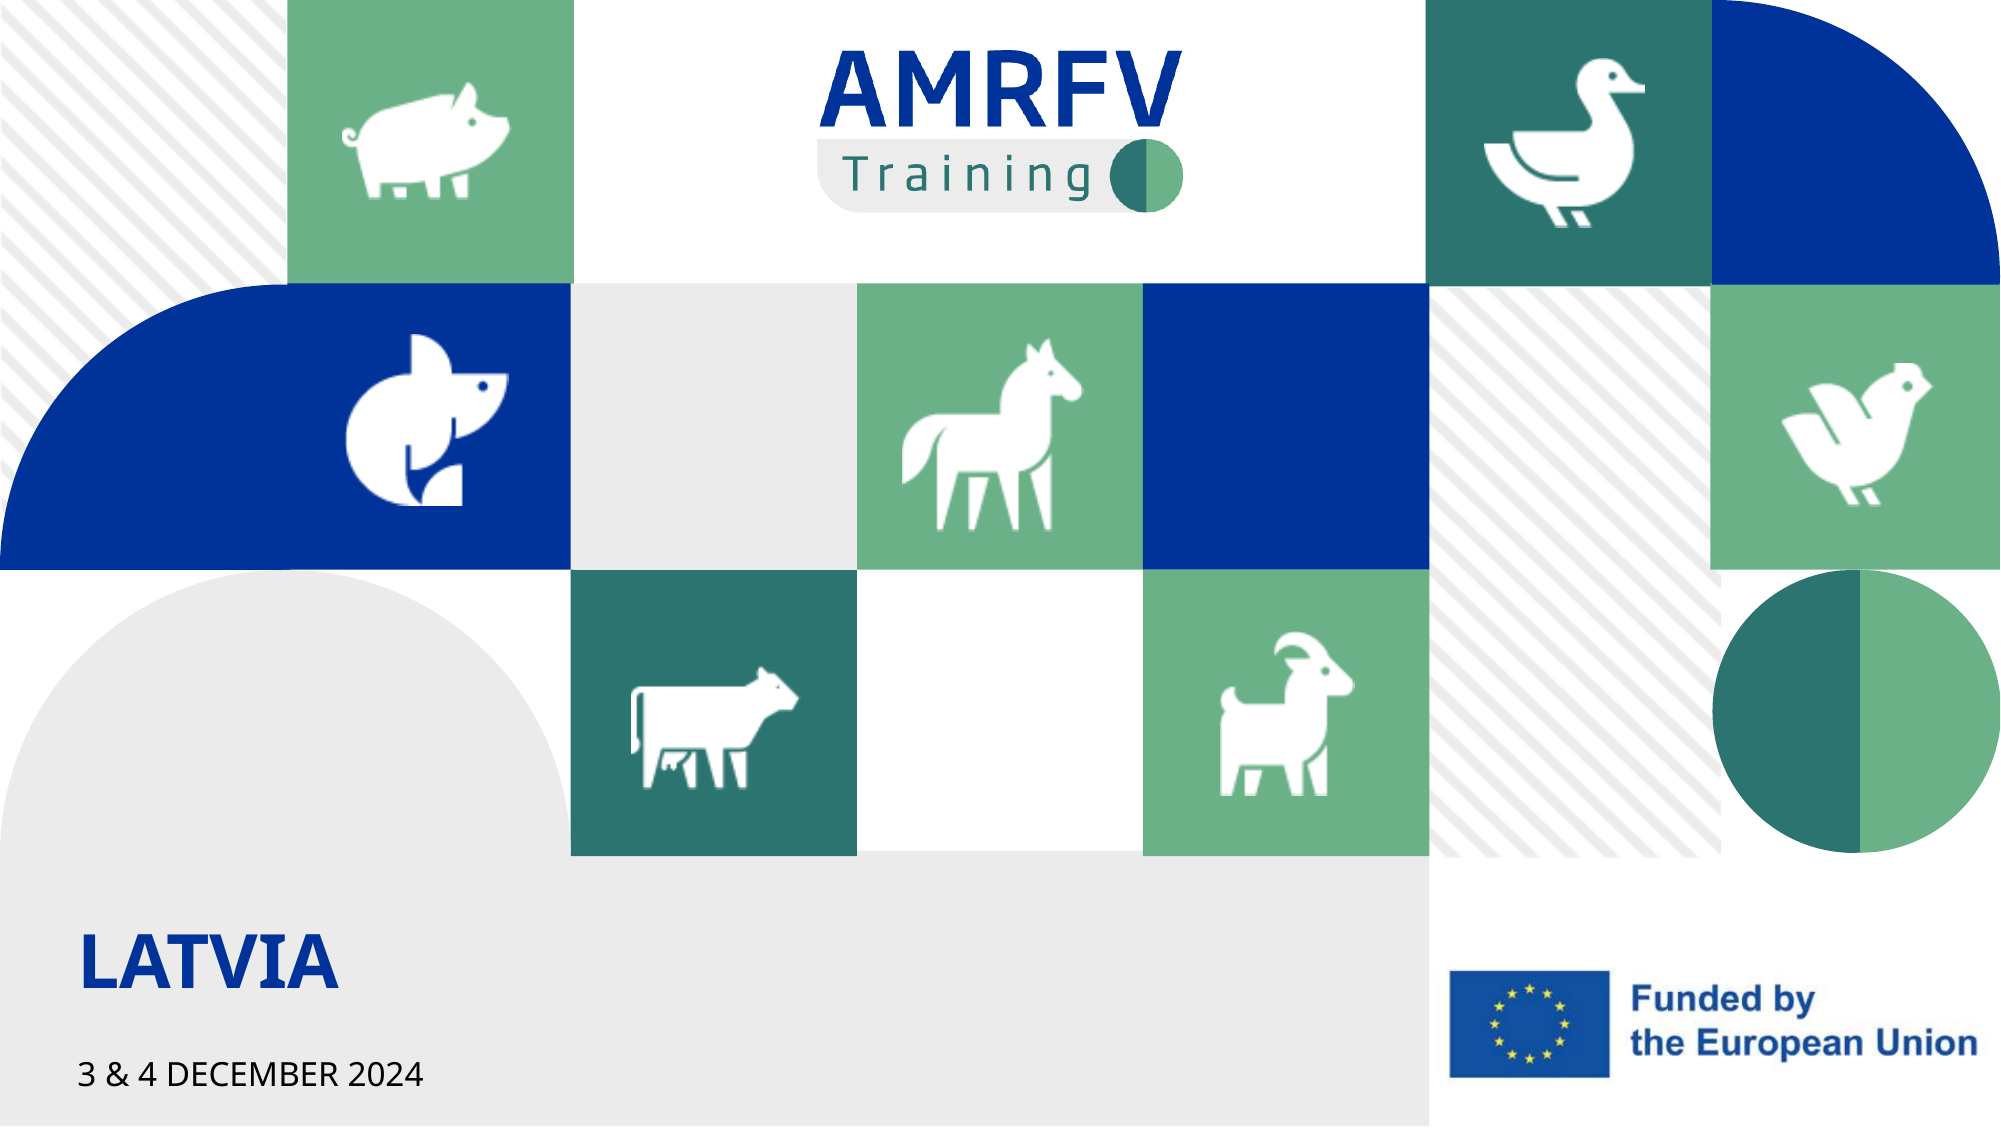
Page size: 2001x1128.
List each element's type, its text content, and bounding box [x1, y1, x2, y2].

picture [817, 50, 1183, 213]
list 3 & 4 DECEMBER 2024 [62, 1050, 550, 1112]
picture [345, 334, 509, 506]
picture [342, 82, 512, 200]
picture [1220, 631, 1355, 796]
picture [0, 0, 286, 543]
picture [902, 338, 1084, 532]
picture [1484, 58, 1645, 228]
list LATVIA [62, 916, 1355, 1045]
picture [1781, 363, 1934, 507]
picture [1430, 288, 1721, 858]
picture [631, 666, 801, 790]
picture [1438, 950, 2001, 1089]
